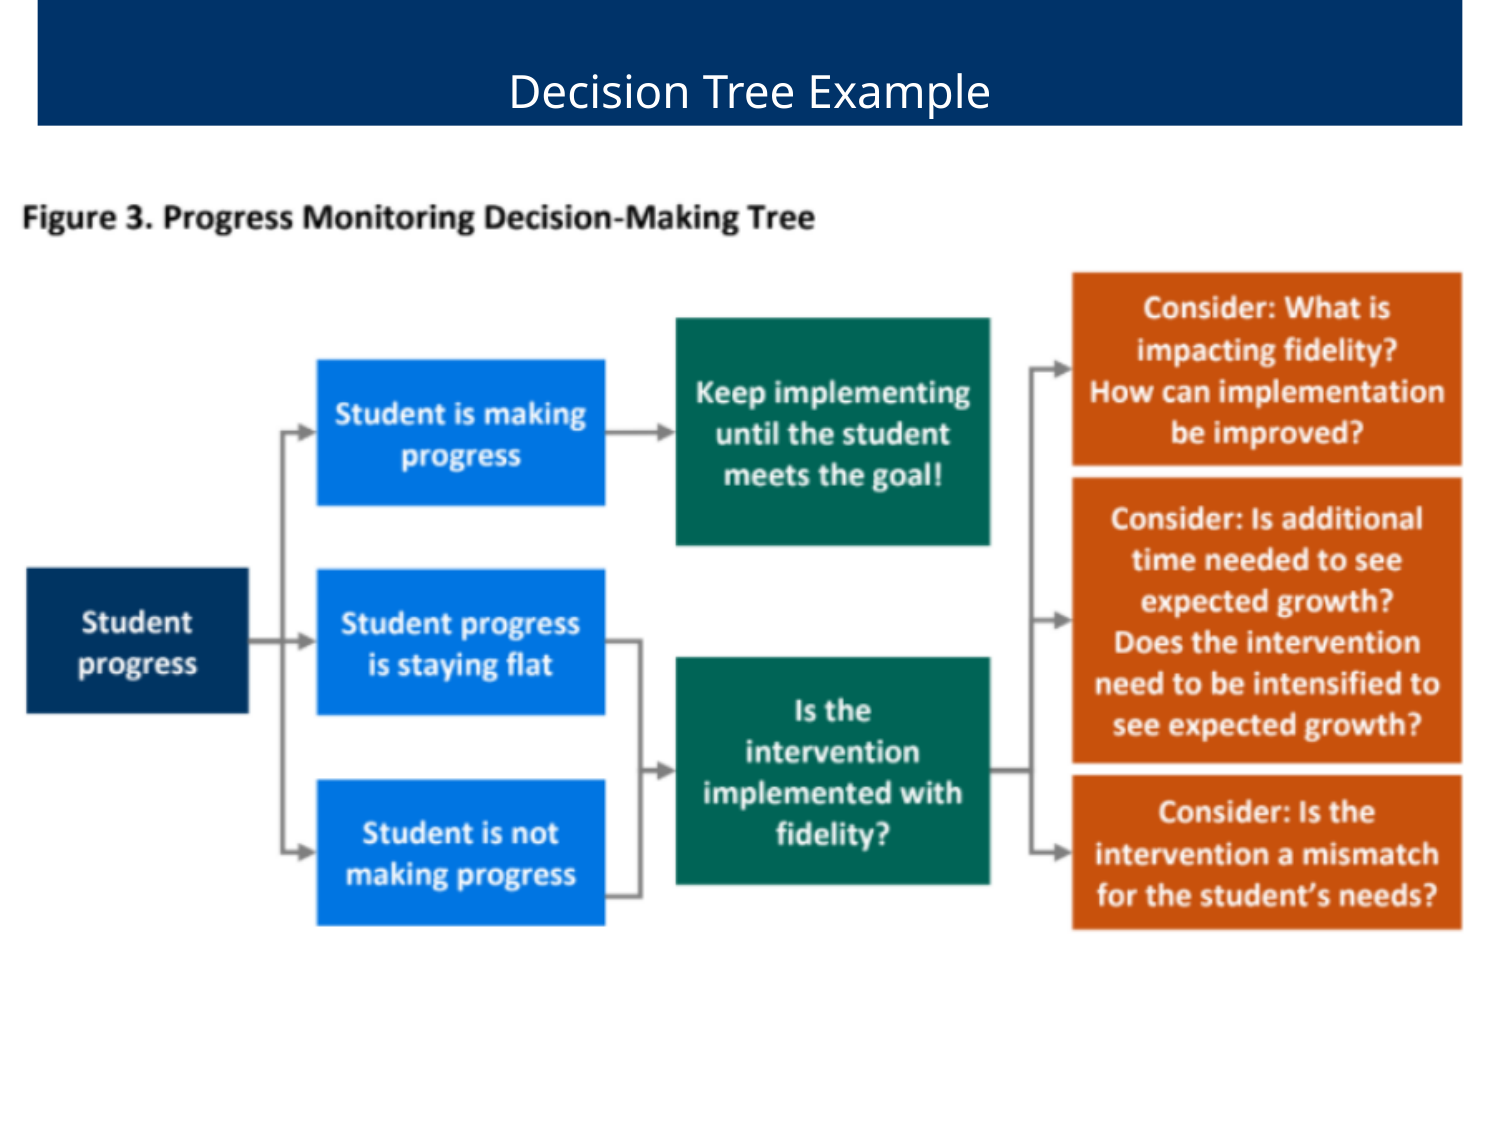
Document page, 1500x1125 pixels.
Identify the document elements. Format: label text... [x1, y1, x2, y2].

title Decision Tree Example [37, 0, 1463, 126]
picture [0, 188, 1500, 980]
